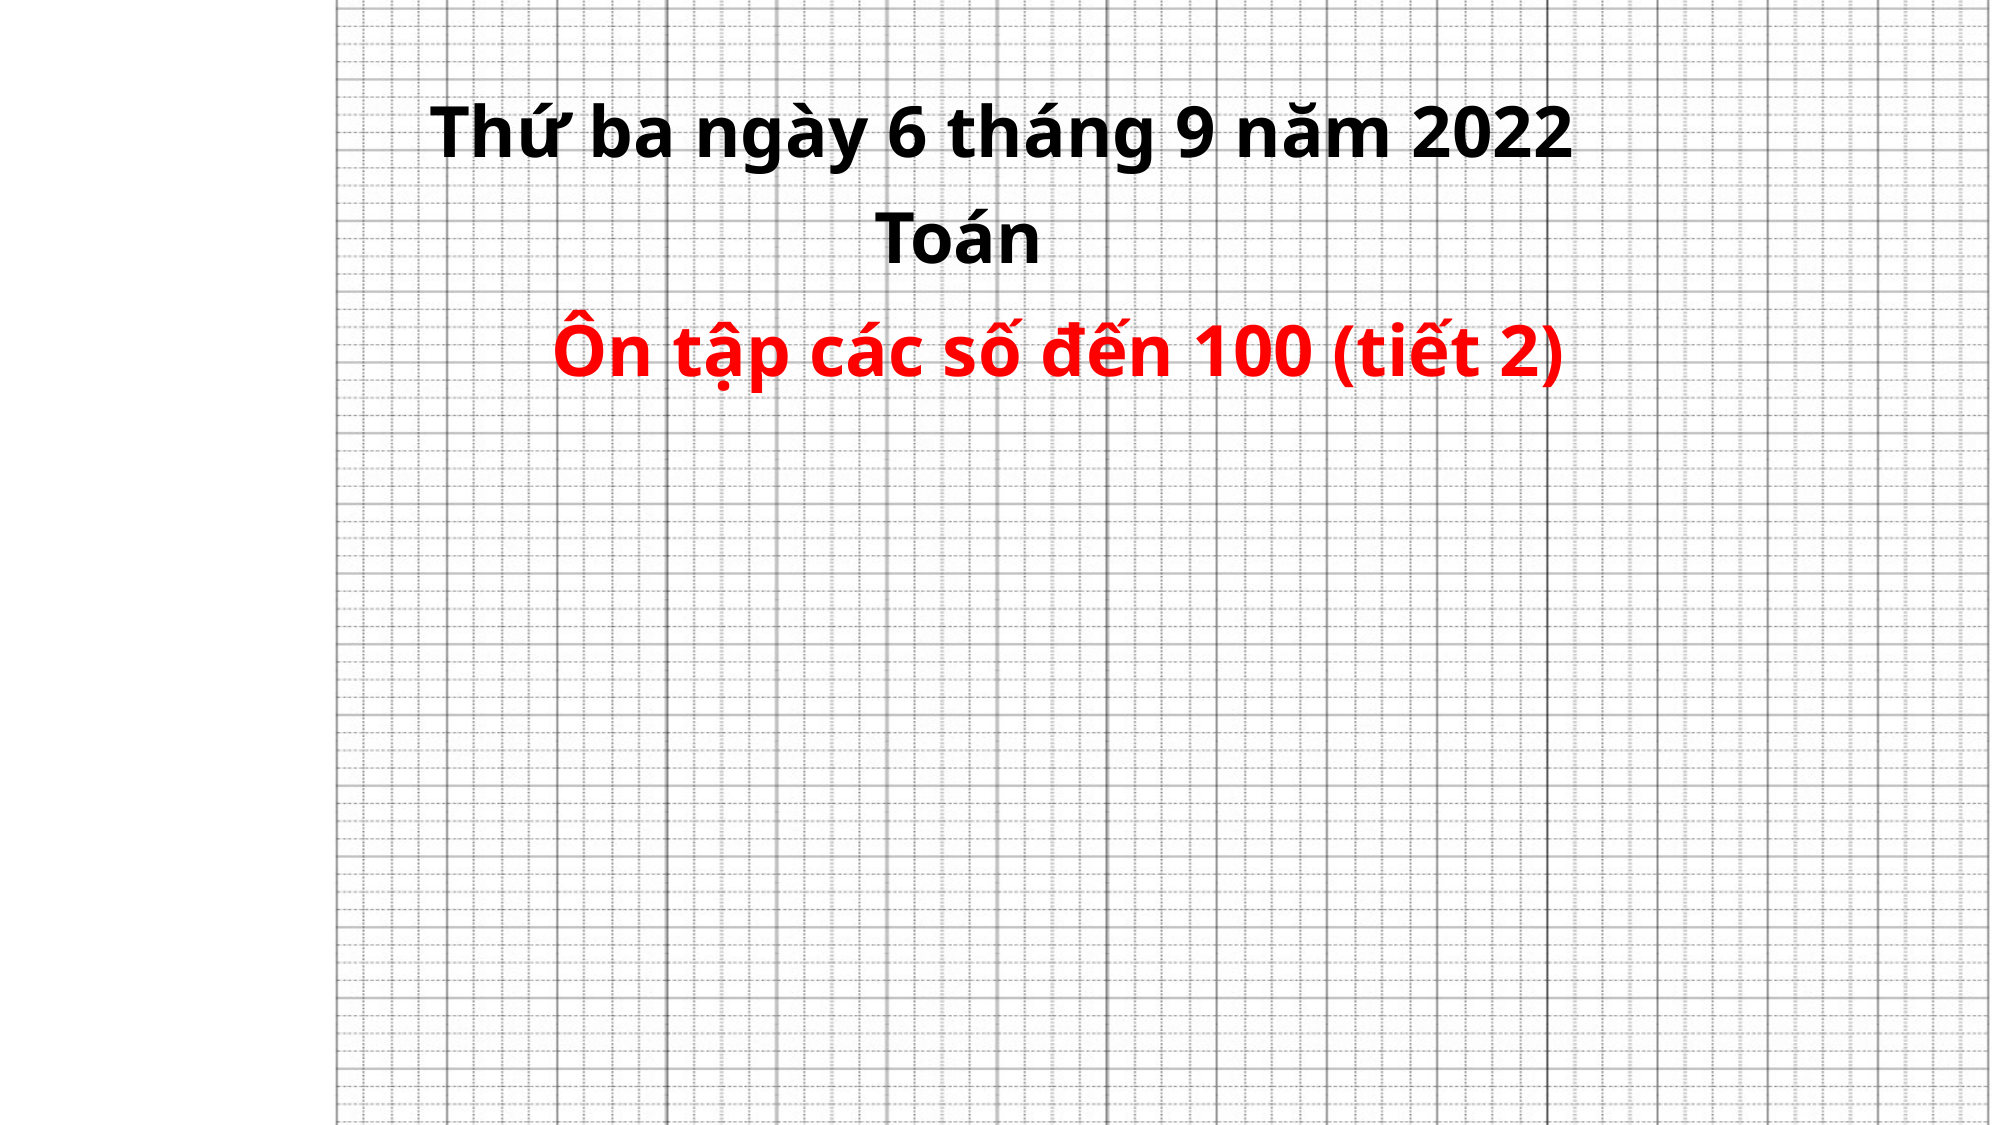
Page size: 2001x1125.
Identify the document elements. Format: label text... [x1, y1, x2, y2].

text_box Ôn tập các số đến 100 (tiết 2) [531, 295, 1627, 401]
text_box Thứ ba ngày 6 tháng 9 năm 2022 [409, 77, 1837, 182]
picture [0, 0, 2001, 1125]
text_box Toán [854, 183, 1143, 288]
